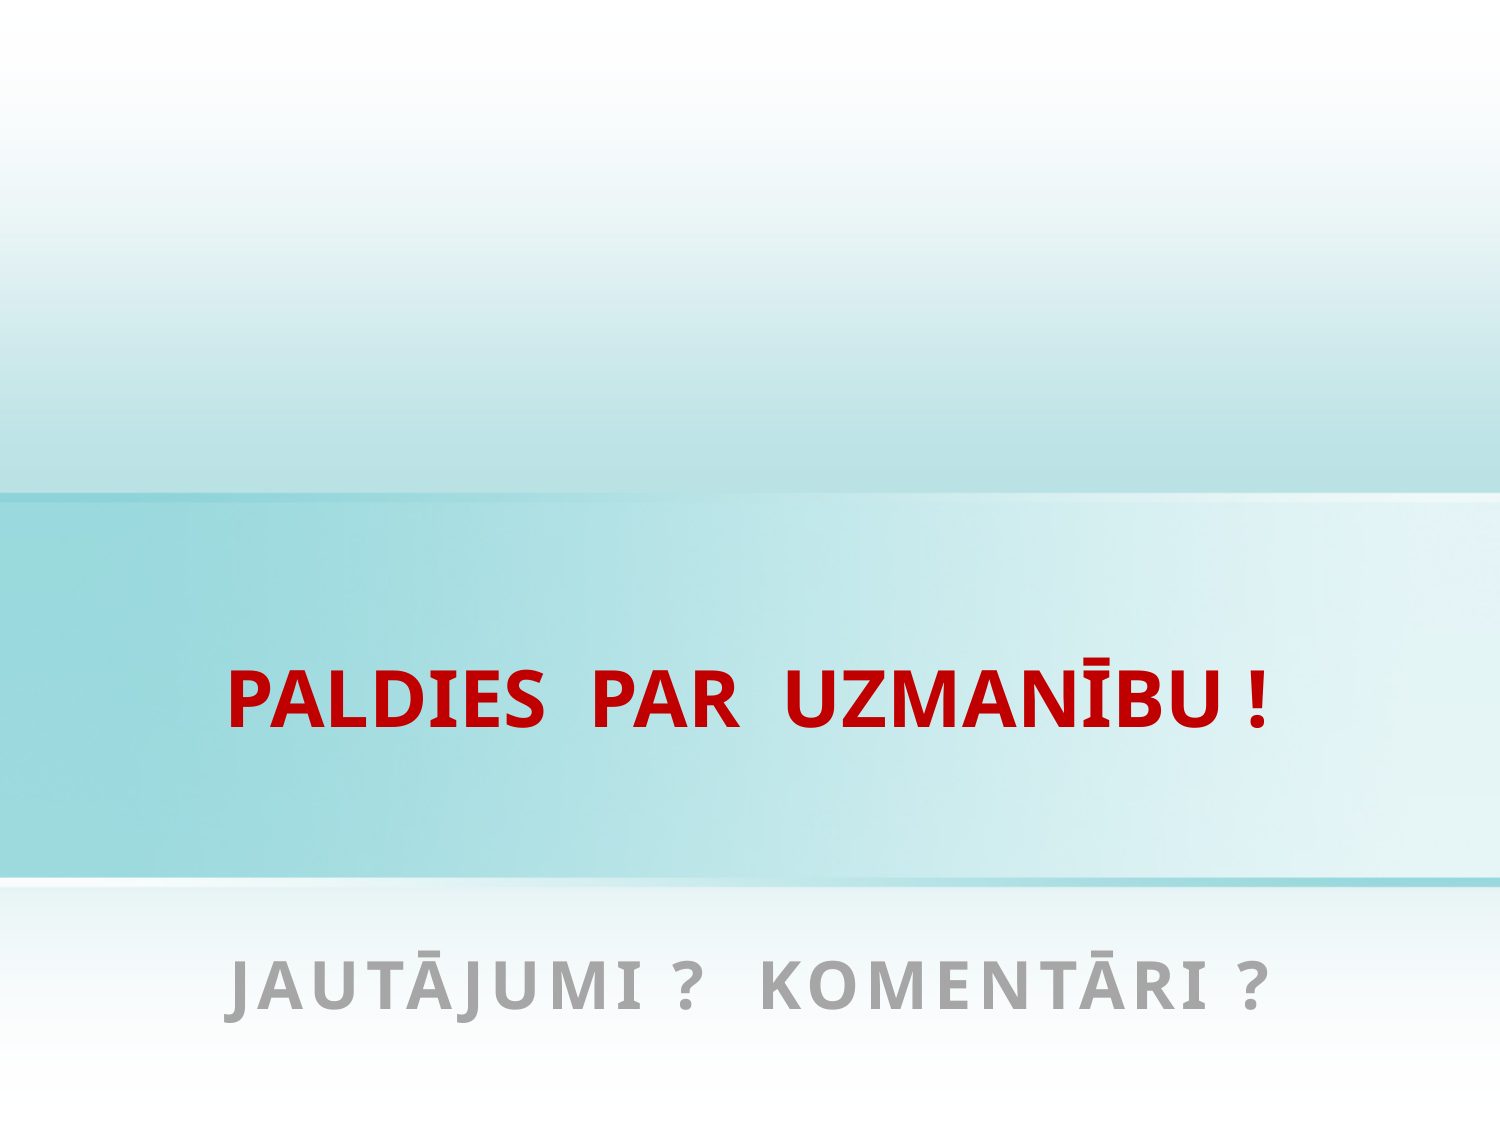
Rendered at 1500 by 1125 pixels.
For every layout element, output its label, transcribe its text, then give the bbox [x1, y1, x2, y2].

title PALDIES PAR UZMANĪBU ! [62, 521, 1432, 862]
subtitle JAUTĀJUMI ? KOMENTĀRI ? [87, 900, 1413, 1050]
picture [0, 0, 1500, 1125]
